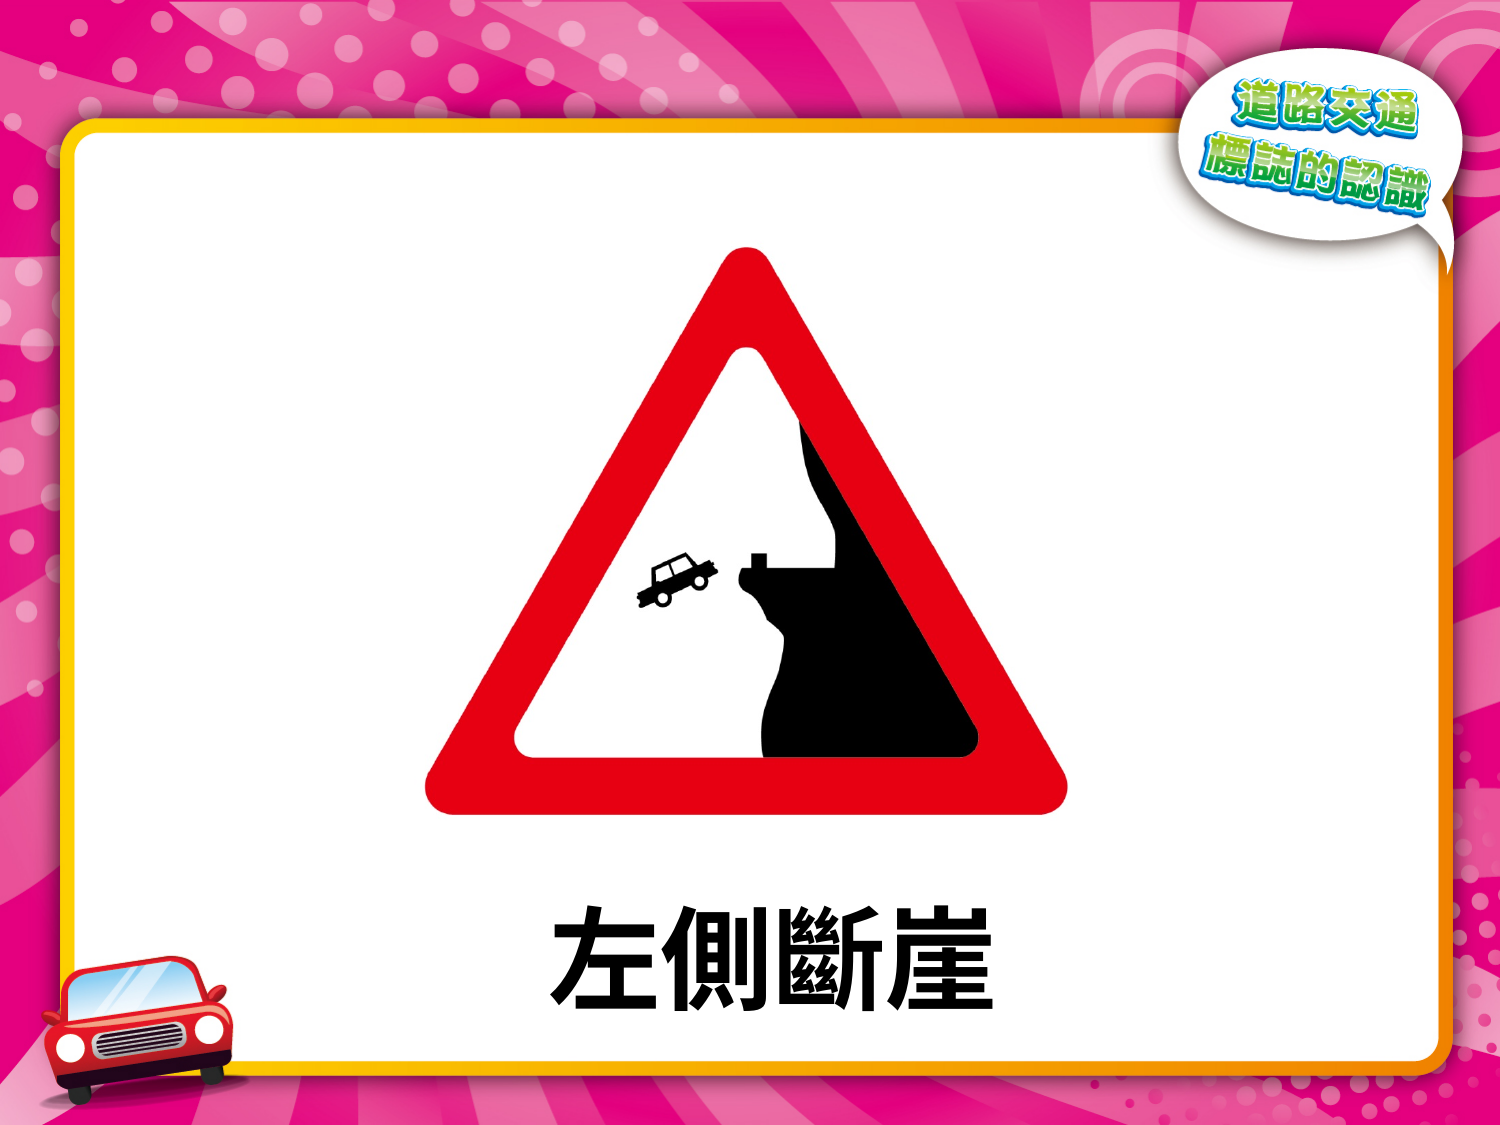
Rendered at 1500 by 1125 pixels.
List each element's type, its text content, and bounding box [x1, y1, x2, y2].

picture [0, 0, 1500, 1125]
text_box 左側斷崖 [398, 881, 1149, 1033]
